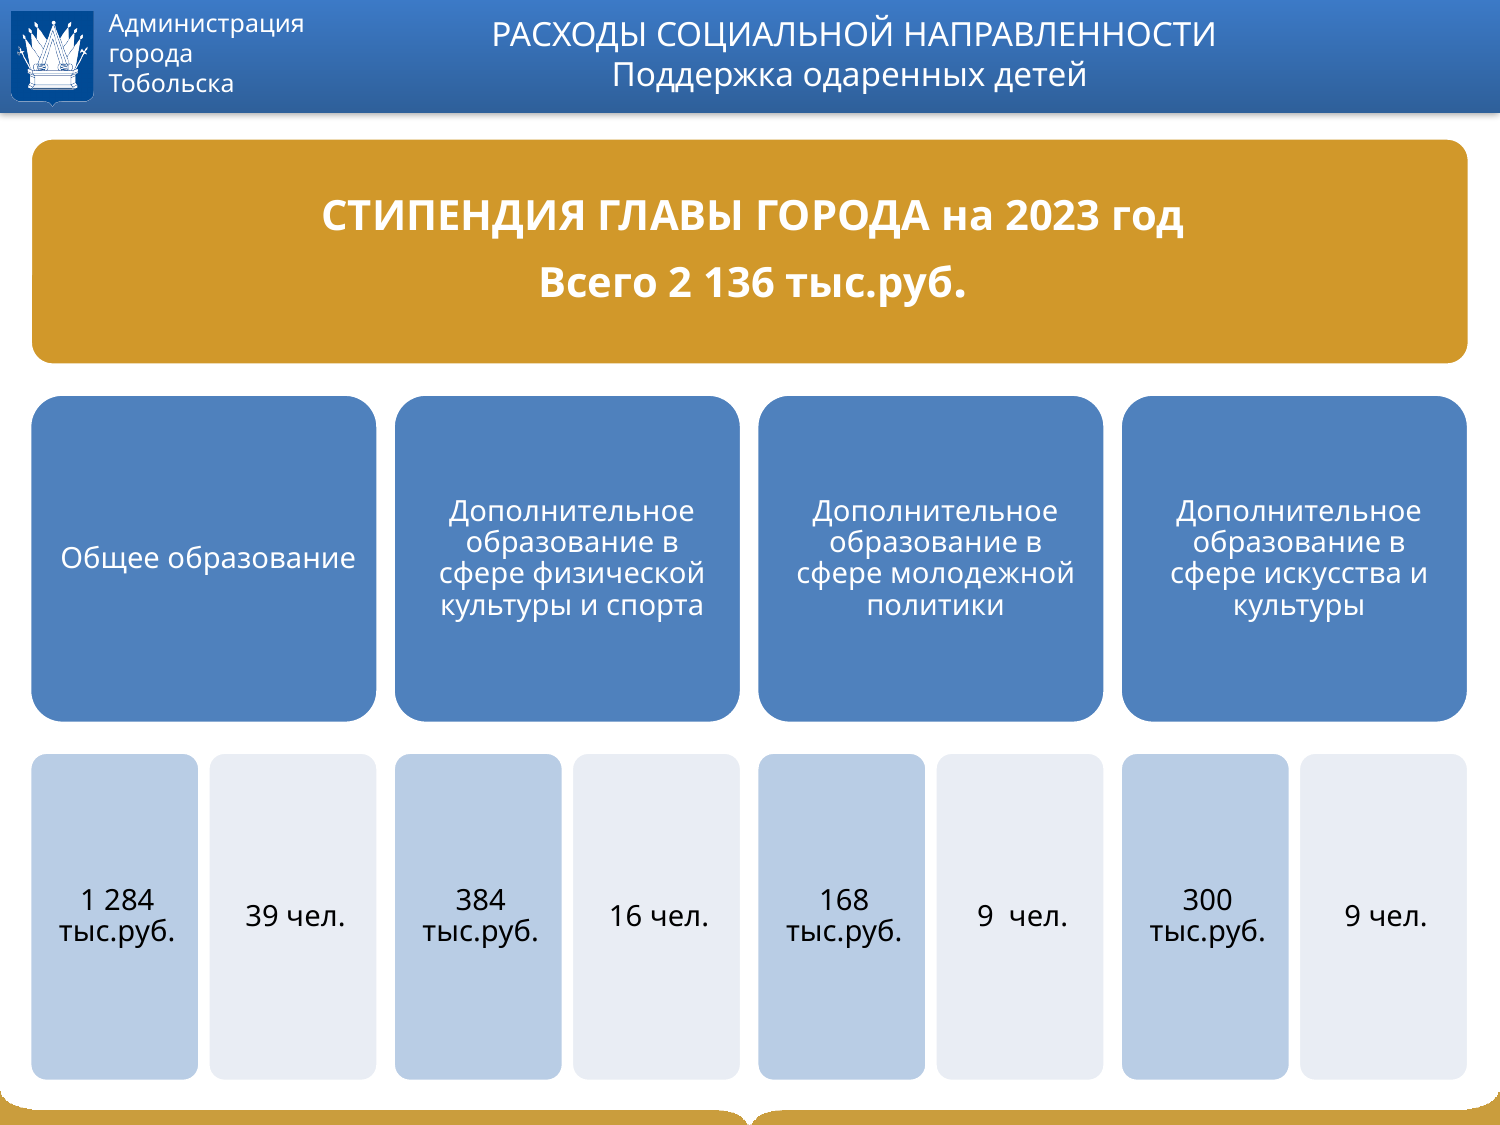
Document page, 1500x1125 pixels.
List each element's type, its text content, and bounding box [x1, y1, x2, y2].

title РАСХОДЫ СОЦИАЛЬНОЙ НАПРАВЛЕННОСТИ Поддержка одаренных детей [360, 0, 1349, 107]
picture [11, 11, 94, 107]
picture [0, 1091, 1500, 1125]
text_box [28, 136, 1470, 1083]
